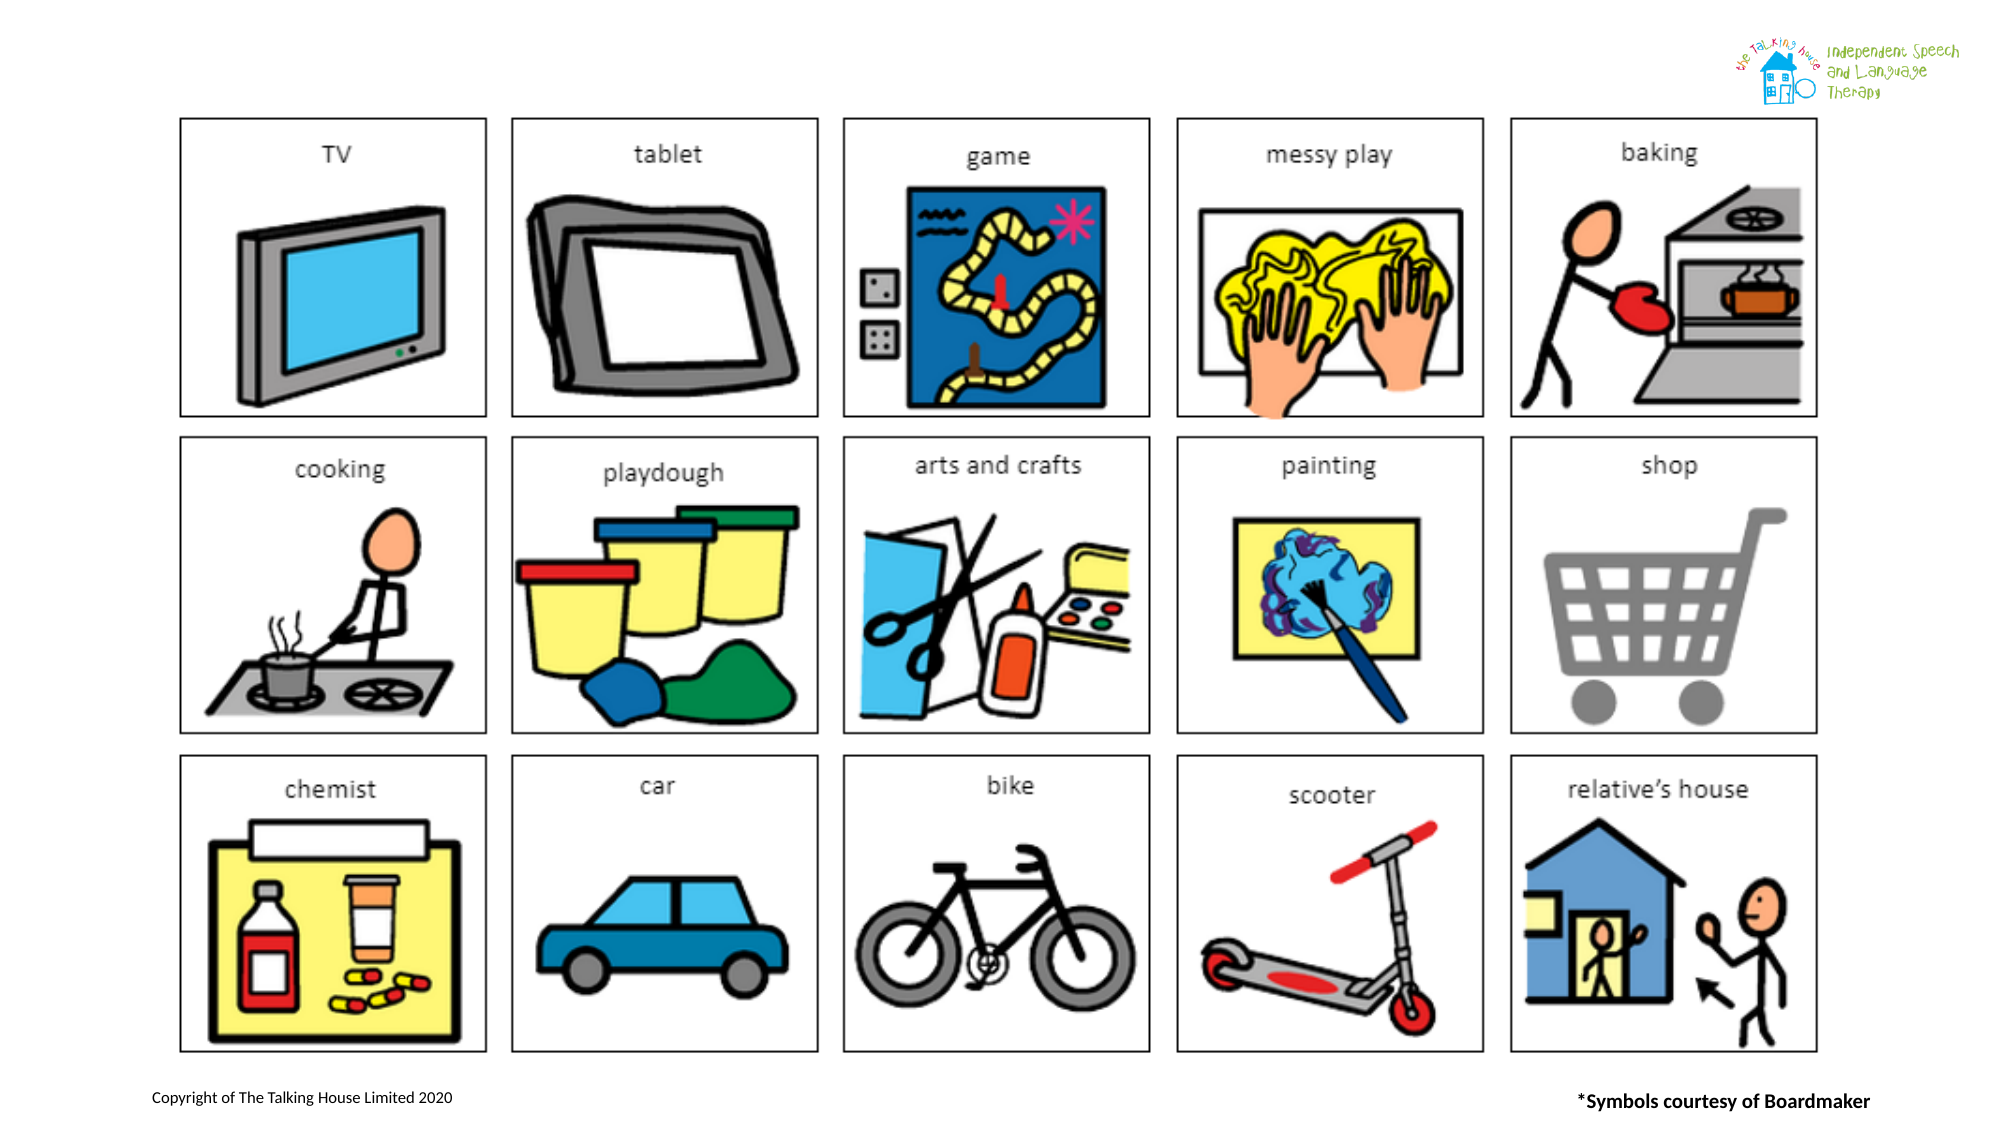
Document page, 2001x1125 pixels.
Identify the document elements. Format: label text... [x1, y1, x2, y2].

text_box Copyright of The Talking House Limited 2020 [137, 1079, 888, 1115]
picture [165, 35, 1966, 1068]
text_box *Symbols courtesy of Boardmaker [1135, 1079, 1886, 1120]
